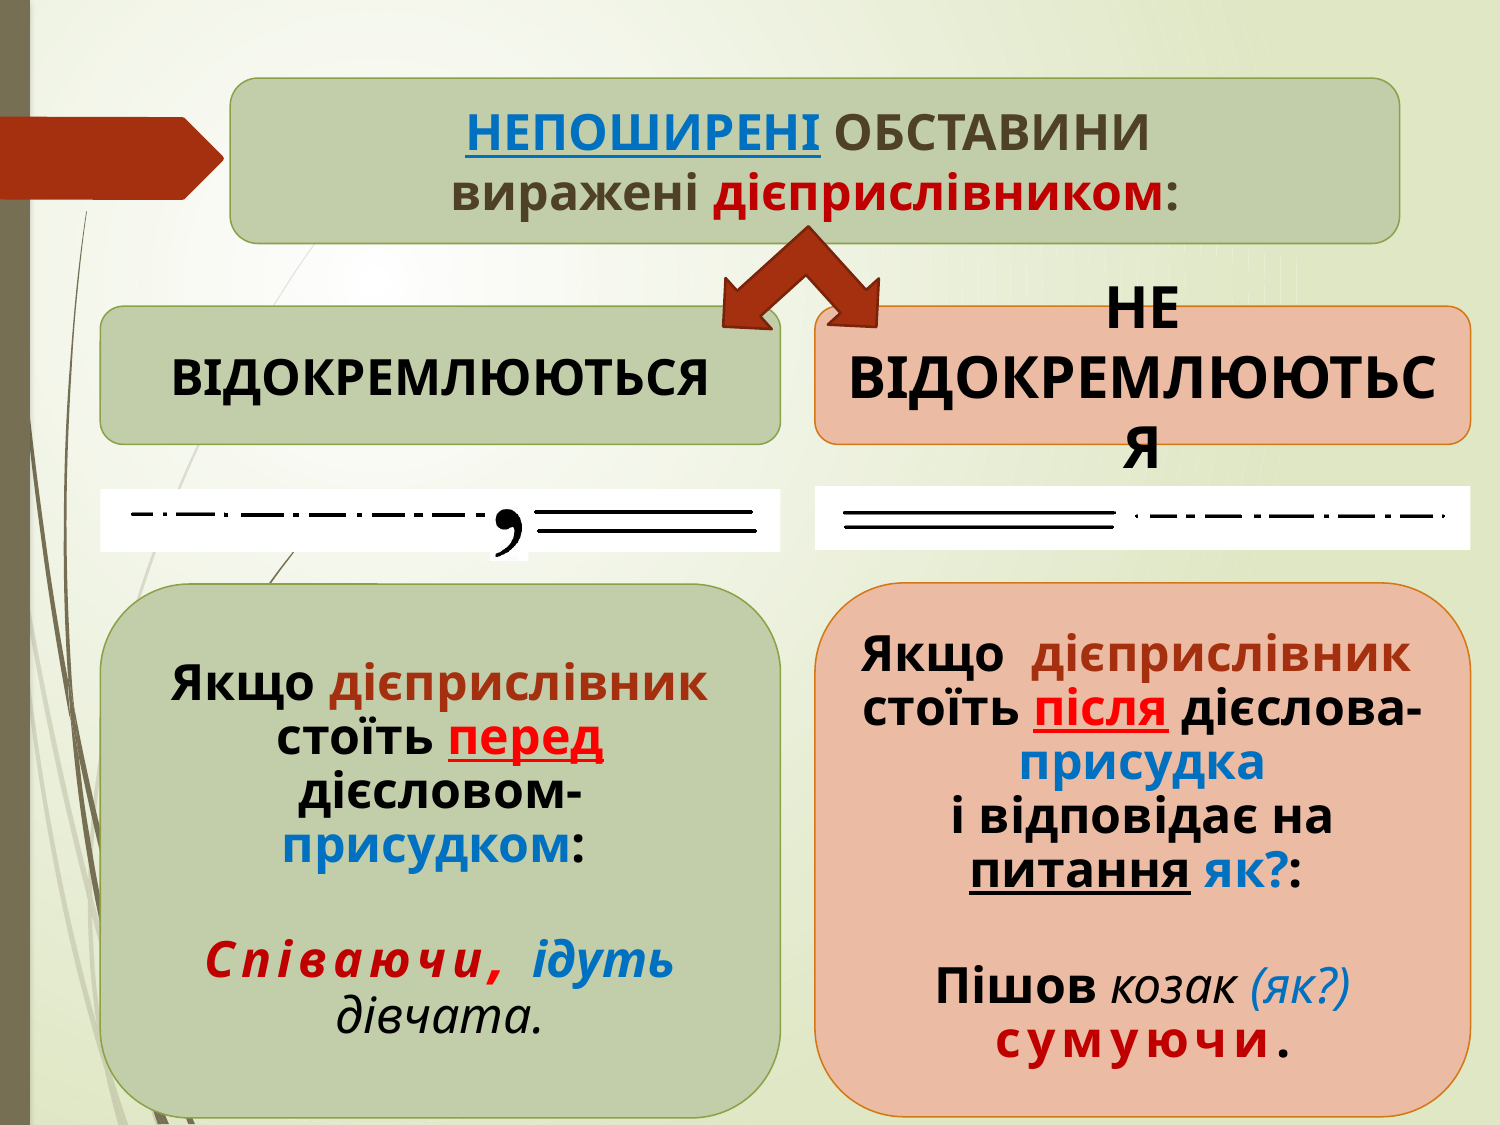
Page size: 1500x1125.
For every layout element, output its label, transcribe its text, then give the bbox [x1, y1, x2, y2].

text_box [721, 225, 881, 331]
text_box Якщо дієприслівник стоїть перед дієсловом- присудком: Співаючи, ідуть дівчата. [99, 583, 782, 1119]
text_box НЕПОШИРЕНІ ОБСТАВИНИ виражені дієприслівником: [229, 77, 1401, 245]
text_box НЕ ВІДОКРЕМЛЮЮТЬСЯ [814, 305, 1472, 446]
text_box Якщо дієприслівник стоїть після дієслова- присудка і відповідає на питання як?: Пішов козак (як?) сумуючи. [814, 582, 1472, 1118]
text_box ВІДОКРЕМЛЮЮТЬСЯ [99, 305, 782, 446]
picture [814, 486, 1471, 550]
picture [100, 488, 781, 561]
